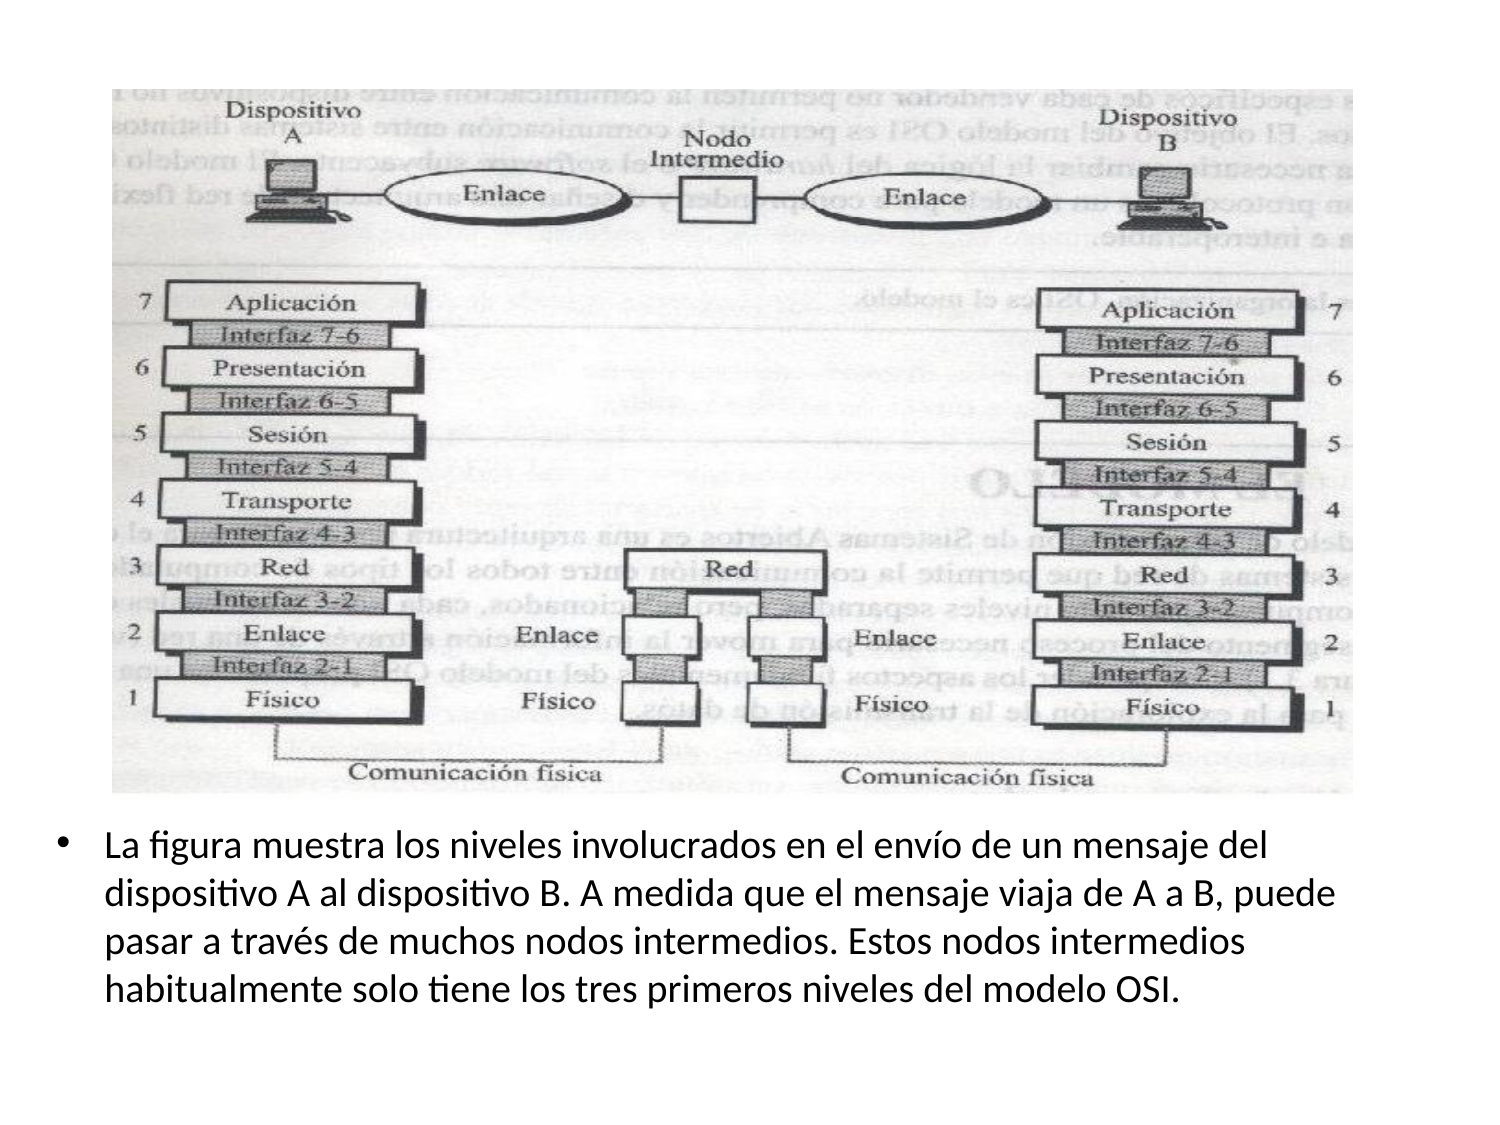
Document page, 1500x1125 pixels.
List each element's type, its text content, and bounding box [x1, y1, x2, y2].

list La figura muestra los niveles involucrados en el envío de un mensaje del dispositivo A al dispositivo B. A medida que el mensaje viaja de A a B, puede pasar a través de muchos nodos intermedios. Estos nodos intermedios habitualmente solo tiene los tres primeros niveles del modelo OSI. [41, 810, 1392, 1064]
picture [111, 89, 1353, 799]
